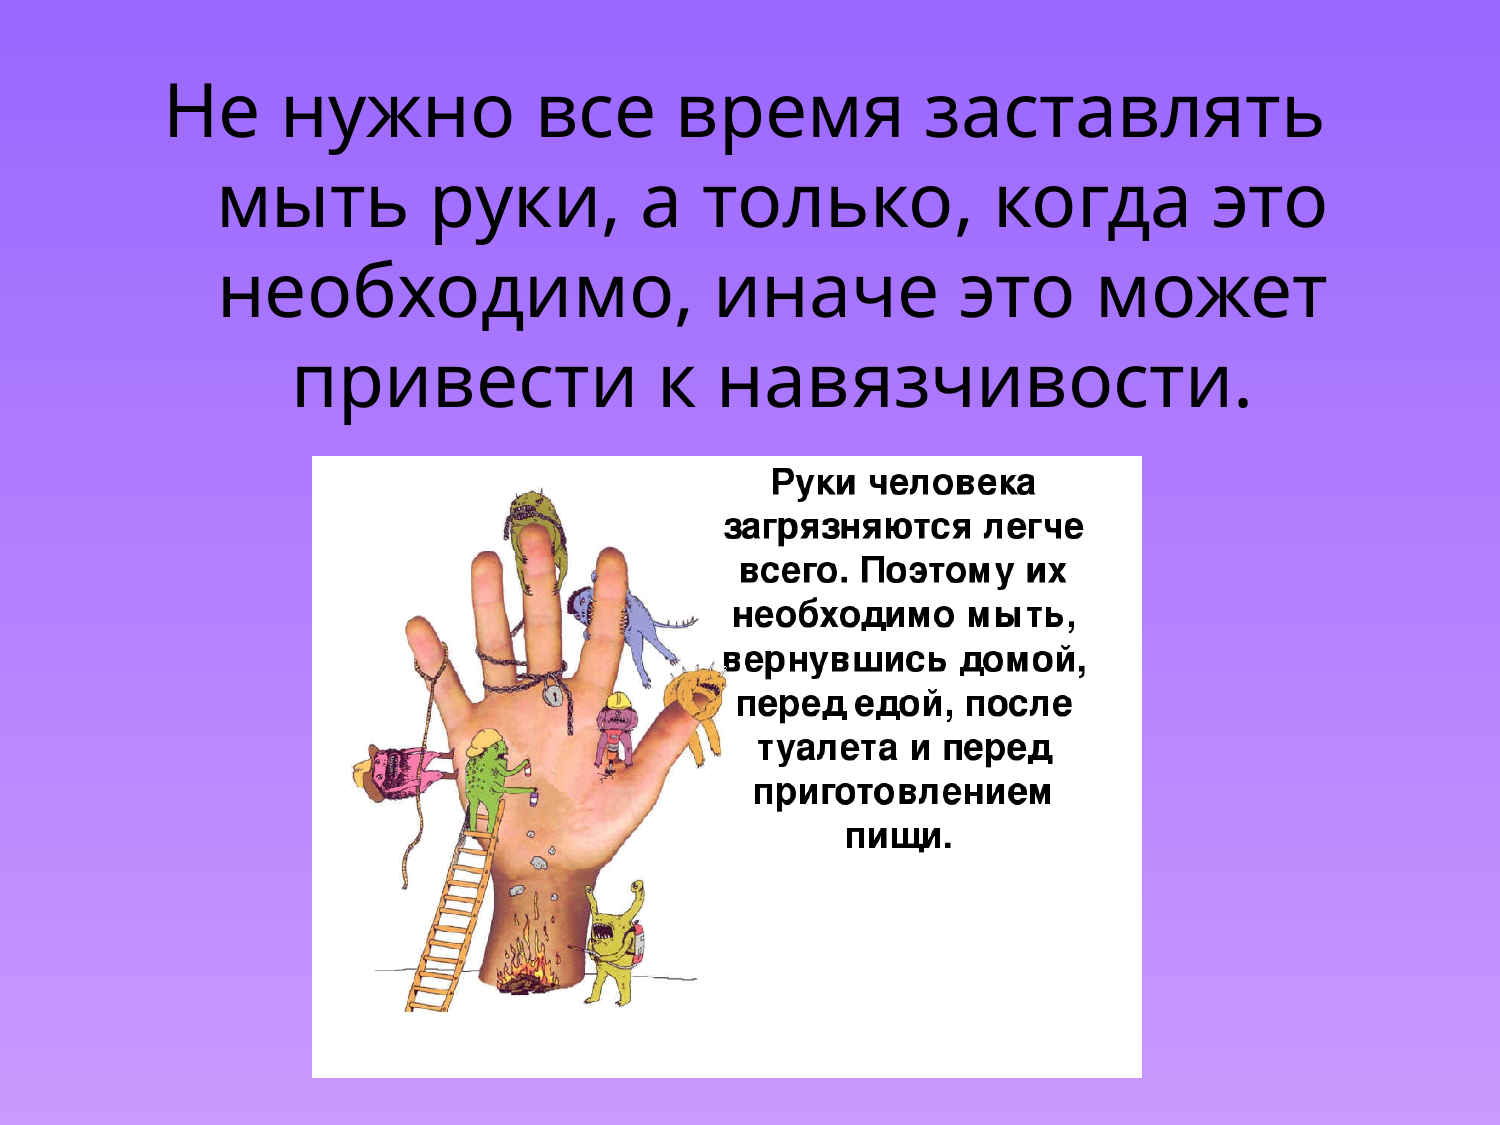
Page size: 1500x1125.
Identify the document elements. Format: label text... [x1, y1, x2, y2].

picture [312, 455, 1142, 1078]
list Не нужно все время заставлять мыть руки, а только, когда это необходимо, иначе это может привести к навязчивости. [64, 54, 1425, 1005]
